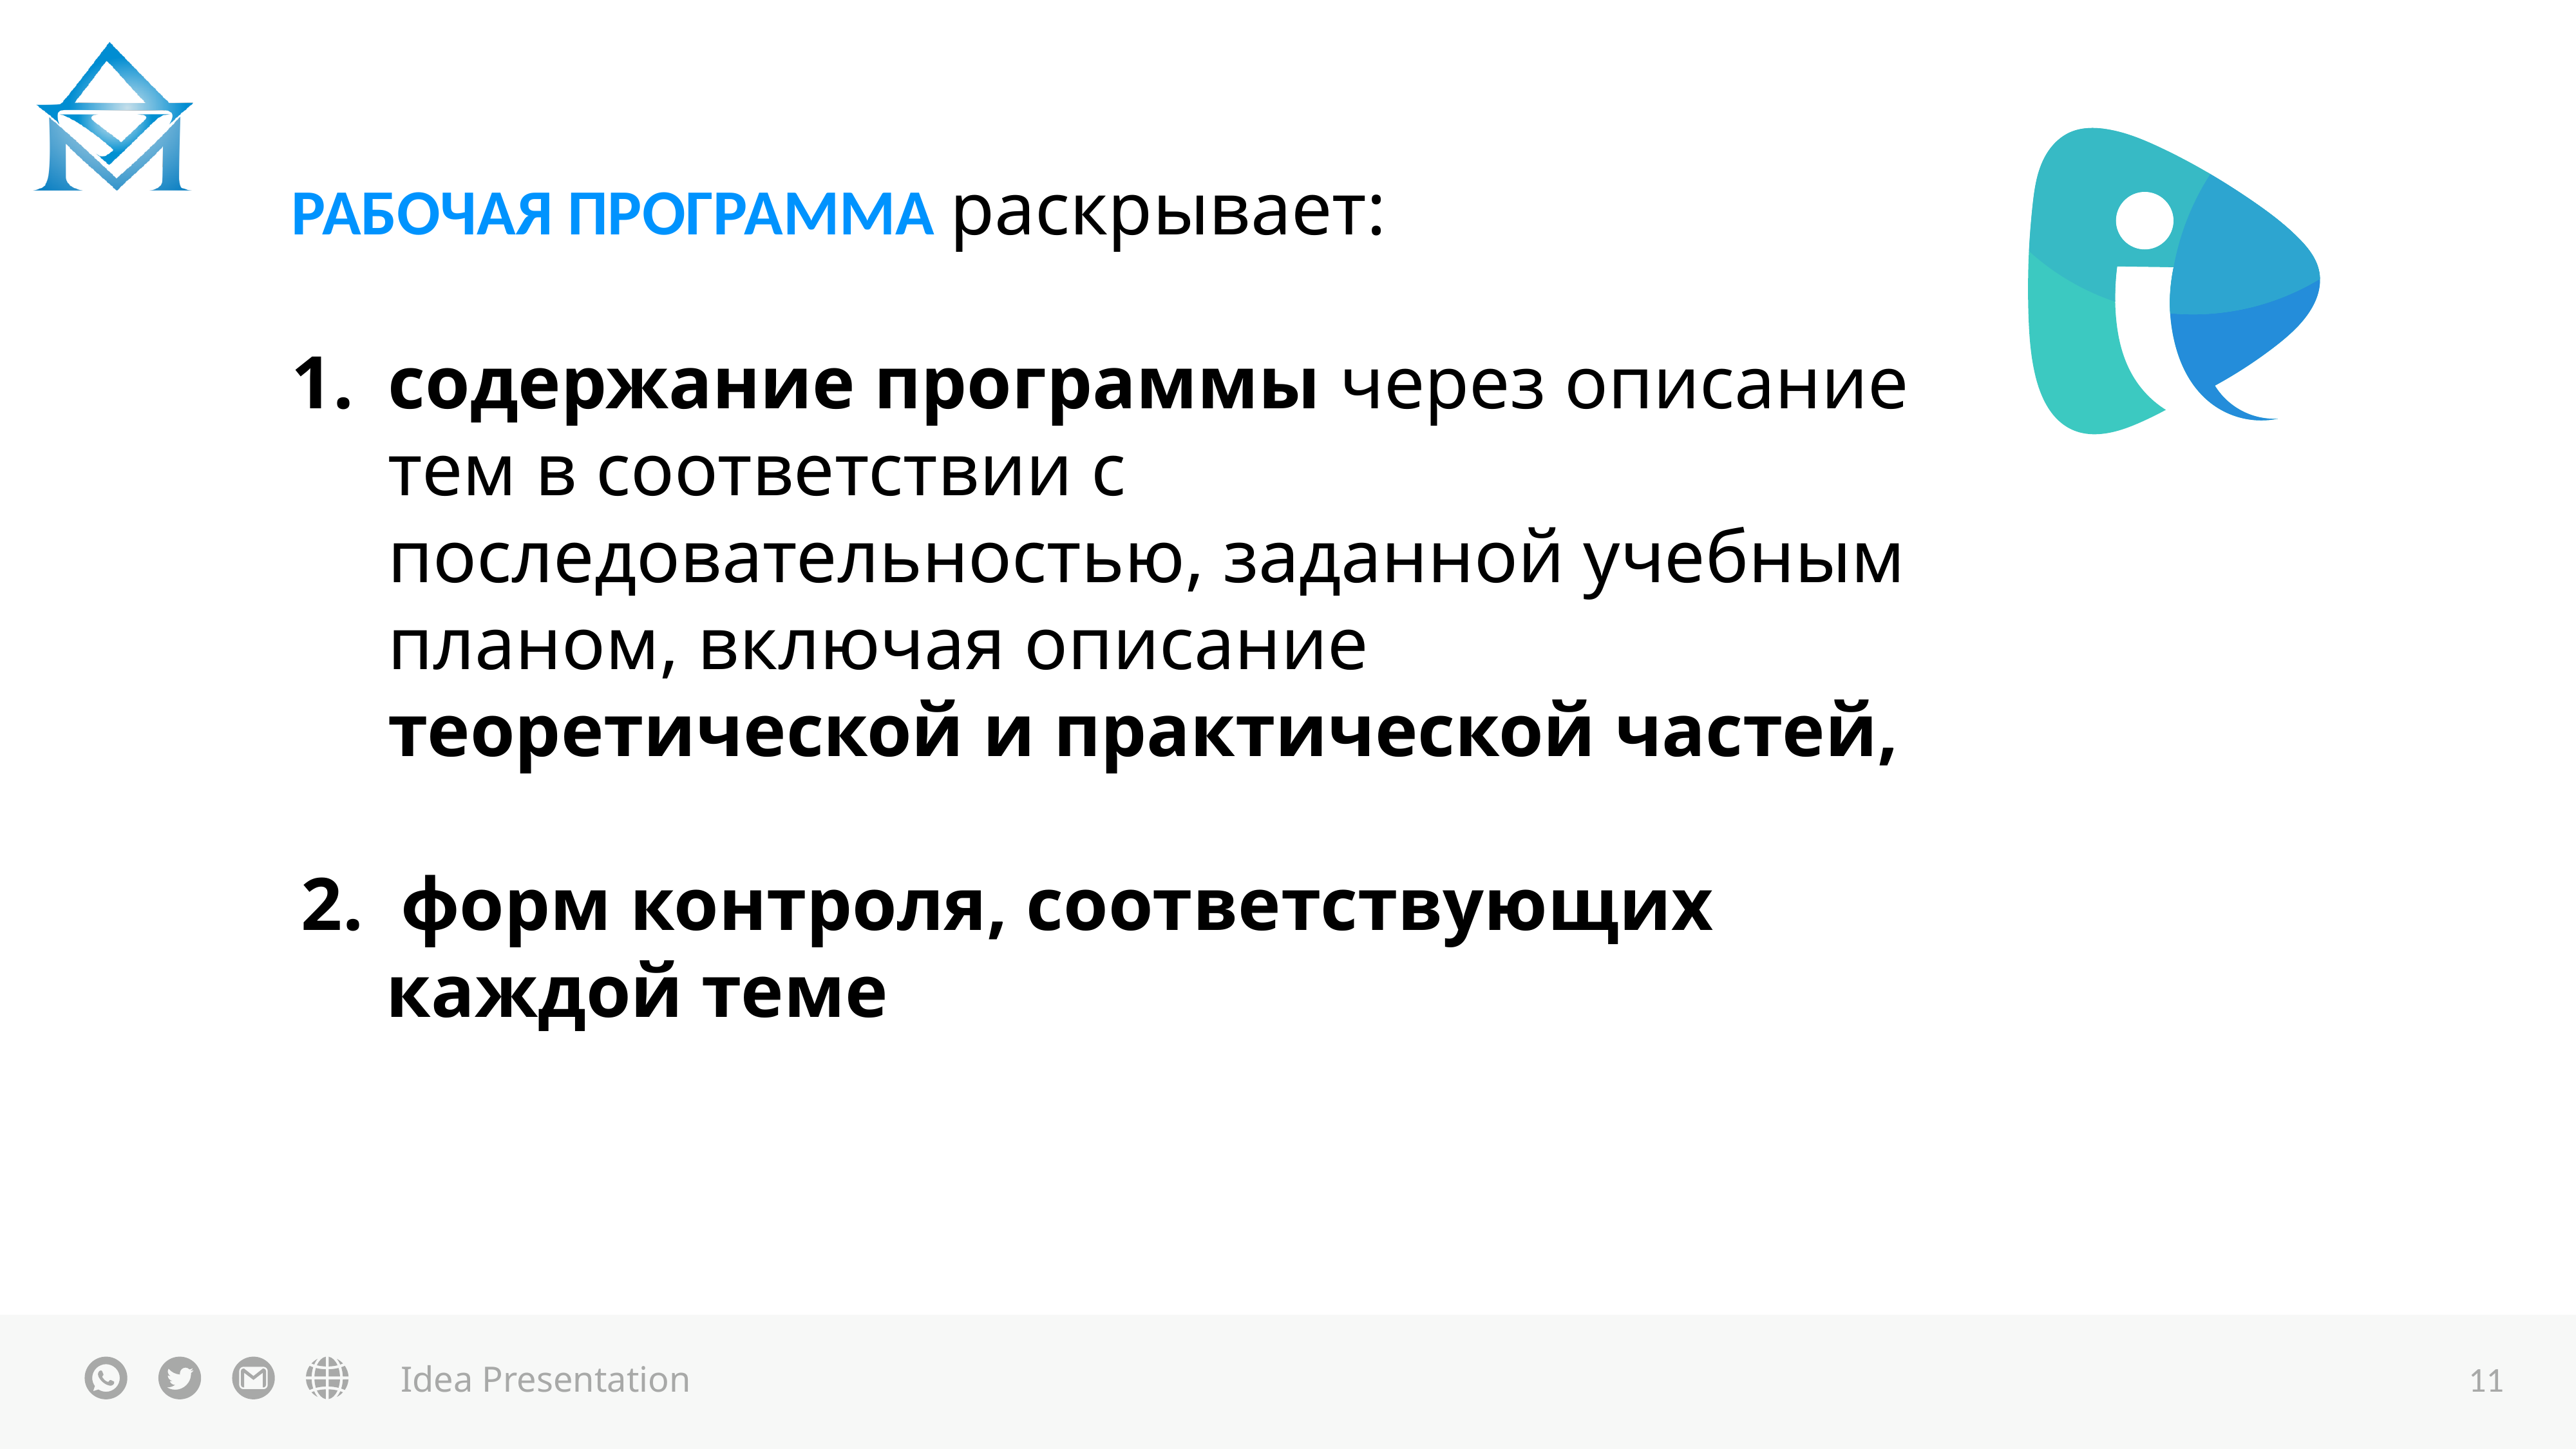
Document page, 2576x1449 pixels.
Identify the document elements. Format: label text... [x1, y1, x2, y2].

slide_number 11 [2443, 1346, 2530, 1410]
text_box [1796, 128, 2541, 640]
picture [32, 41, 193, 191]
text_box Рабочая программа раскрывает: содержание программы через описание тем в соответствии с последовательностью, заданной учебным планом, включая описание теоретической и практической частей, 2. форм контроля, соответствующих каждой теме [282, 157, 1932, 1037]
